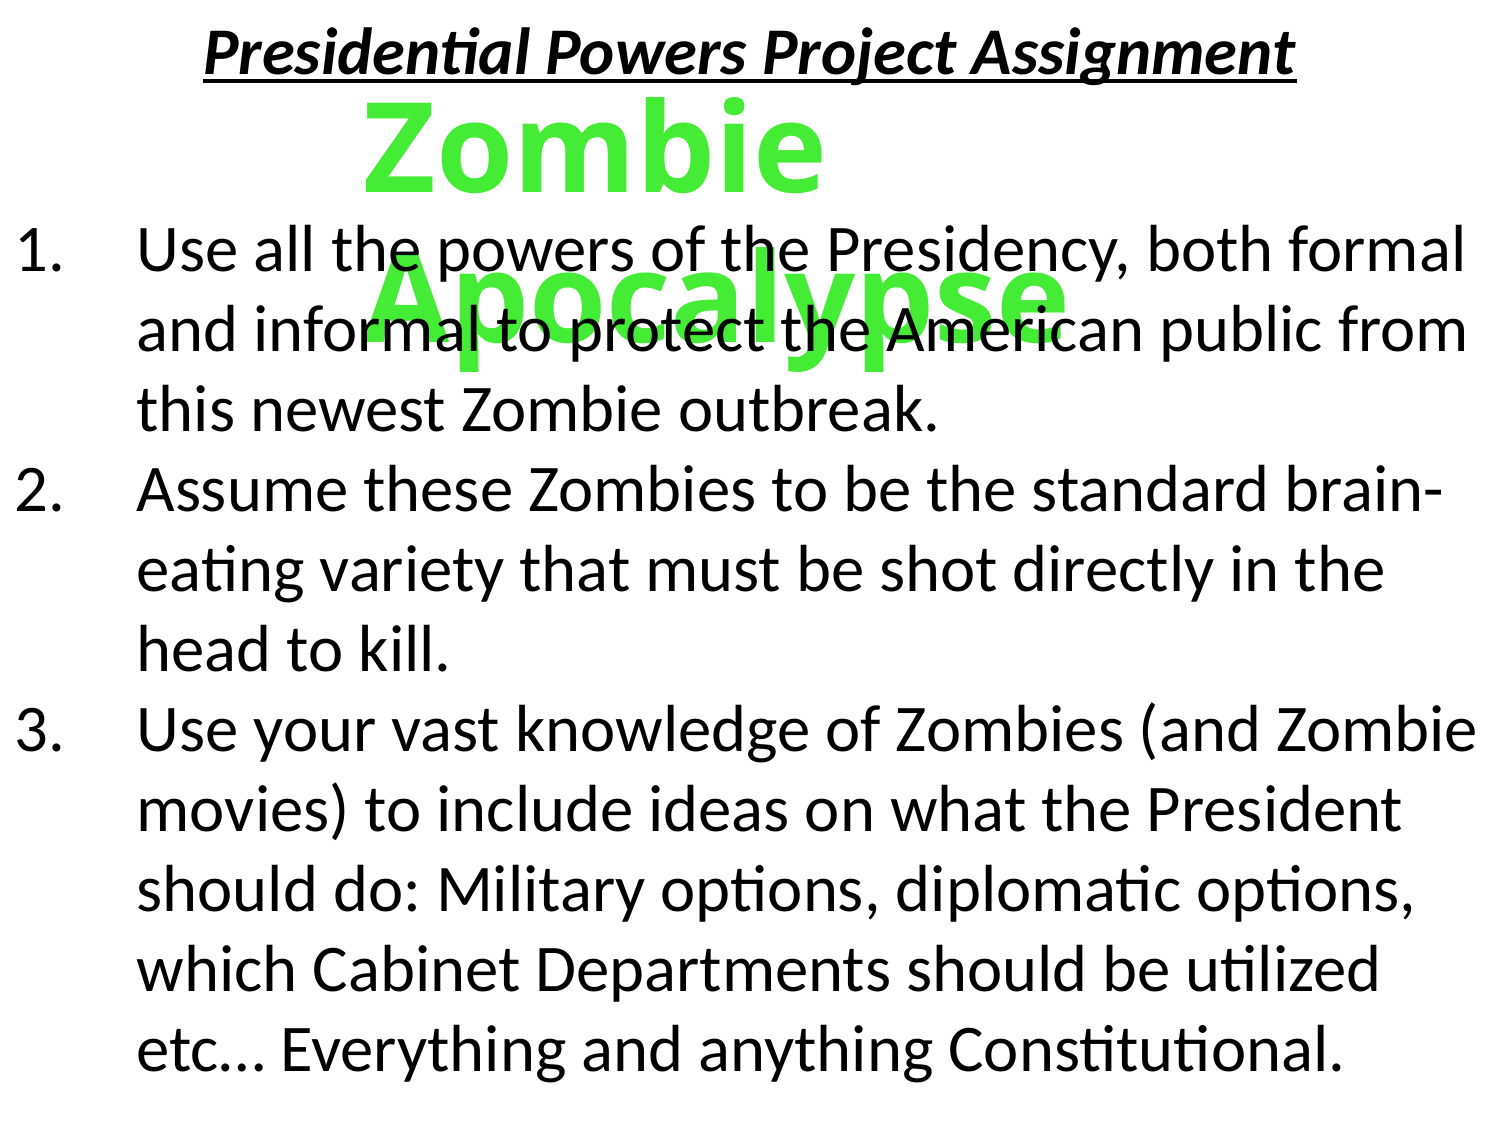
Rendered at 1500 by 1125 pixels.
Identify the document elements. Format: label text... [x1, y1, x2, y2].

list Presidential Powers Project Assignment [0, 0, 1500, 197]
text_box Use all the powers of the Presidency, both formal and informal to protect the American public from this newest Zombie outbreak. Assume these Zombies to be the standard brain-eating variety that must be shot directly in the head to kill. Use your vast knowledge of Zombies (and Zombie movies) to include ideas on what the President should do: Military options, diplomatic options, which Cabinet Departments should be utilized etc… Everything and anything Constitutional. [0, 197, 1500, 1093]
text_box [112, 2, 1388, 117]
text_box Zombie Apocalypse [348, 59, 1388, 197]
